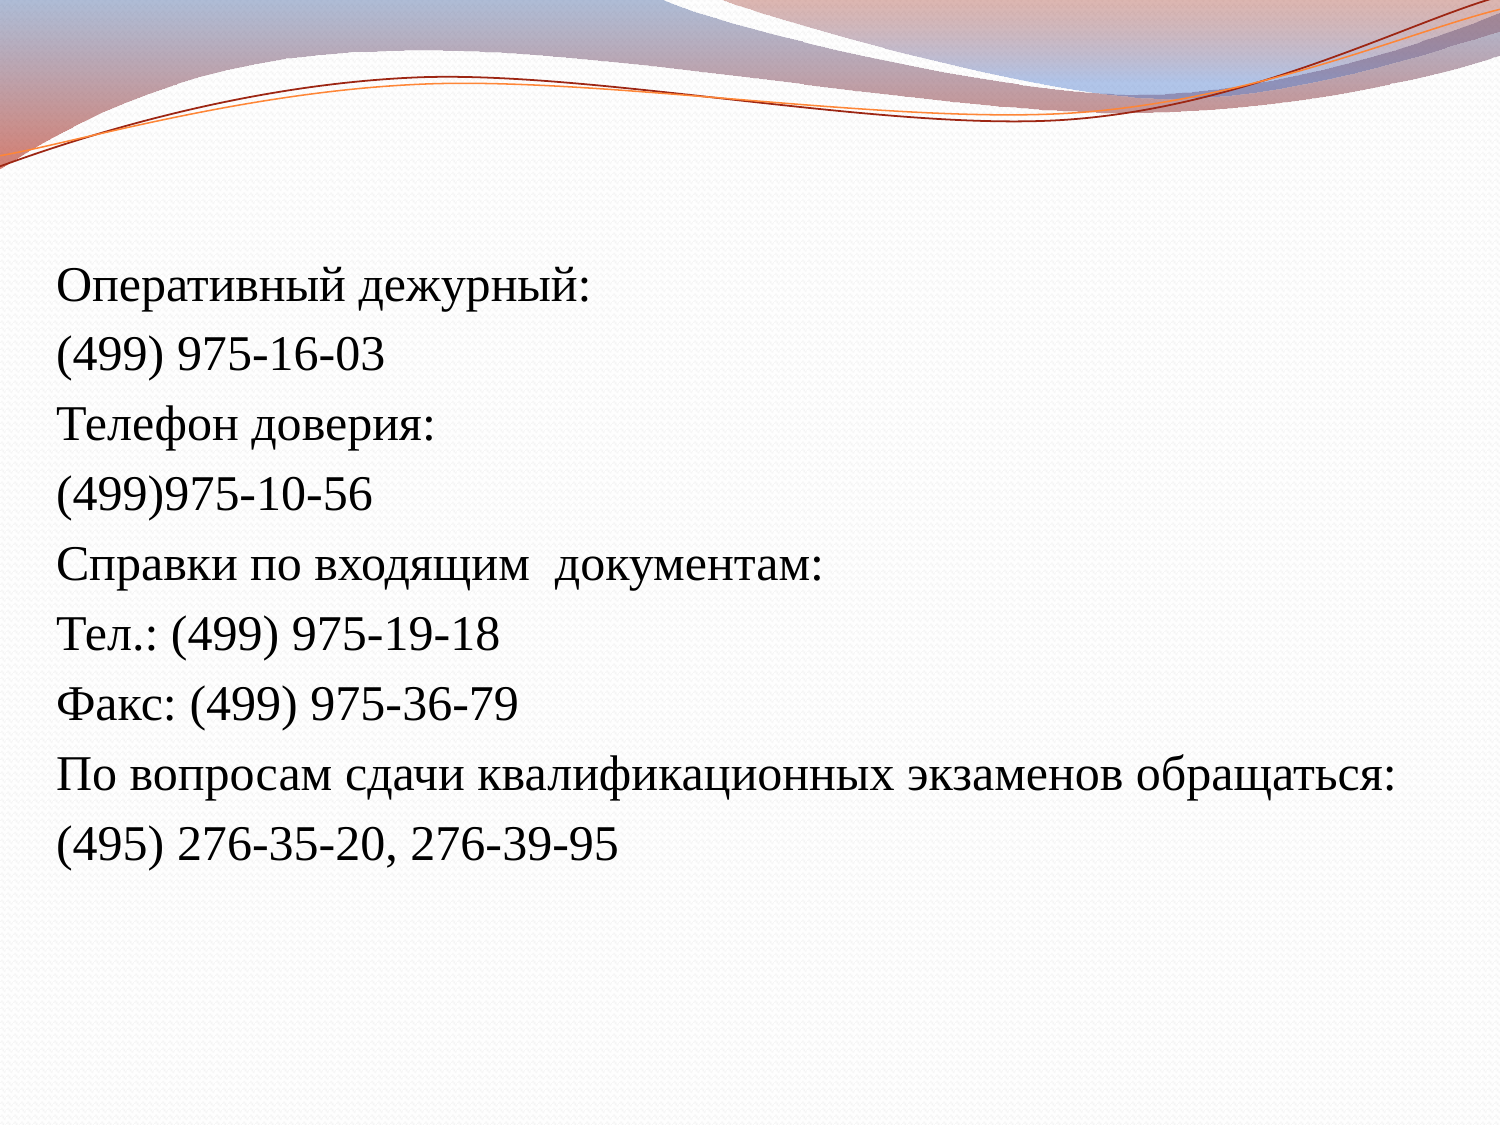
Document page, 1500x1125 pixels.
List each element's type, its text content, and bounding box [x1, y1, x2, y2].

list Оперативный дежурный: (499) 975-16-03 Телефон доверия: (499)975-10-56 Справки по входящим документам: Тел.: (499) 975-19-18 Факс: (499) 975-36-79 По вопросам сдачи квалификационных экзаменов обращаться: (495) 276-35-20, 276-39-95 [41, 243, 1483, 1094]
